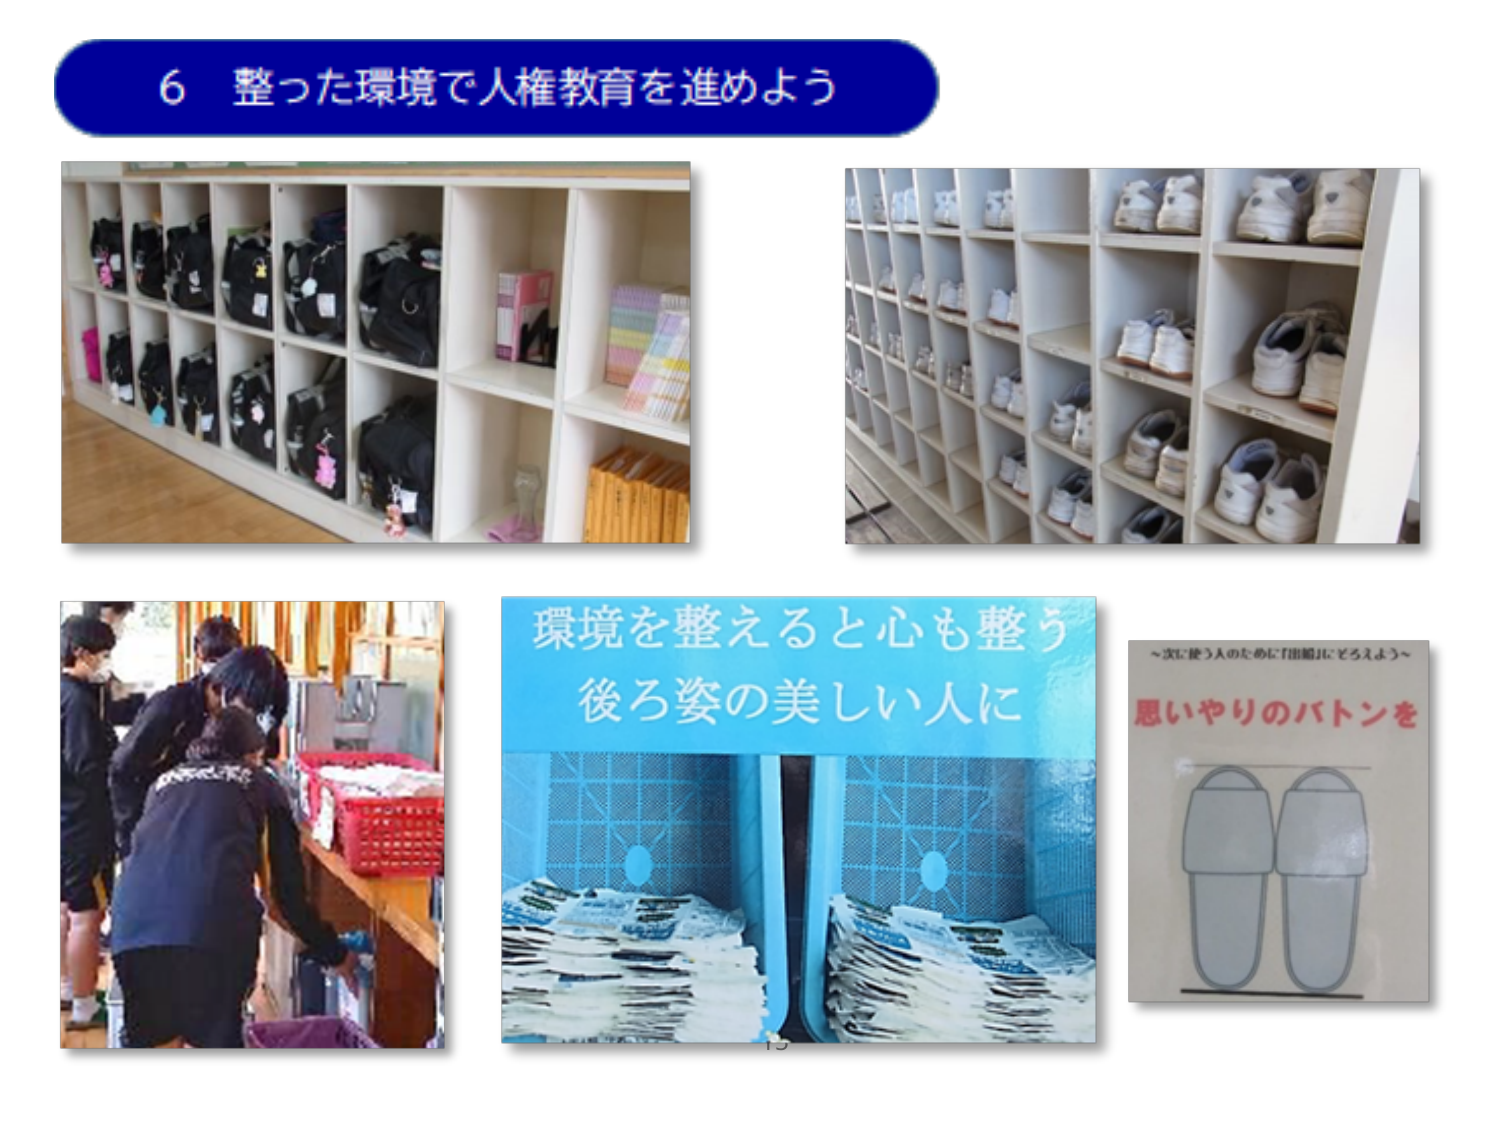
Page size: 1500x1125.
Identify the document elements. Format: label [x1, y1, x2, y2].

picture [54, 595, 467, 1070]
picture [54, 38, 944, 141]
picture [54, 154, 717, 570]
picture [838, 161, 1446, 570]
picture [494, 589, 1452, 1070]
